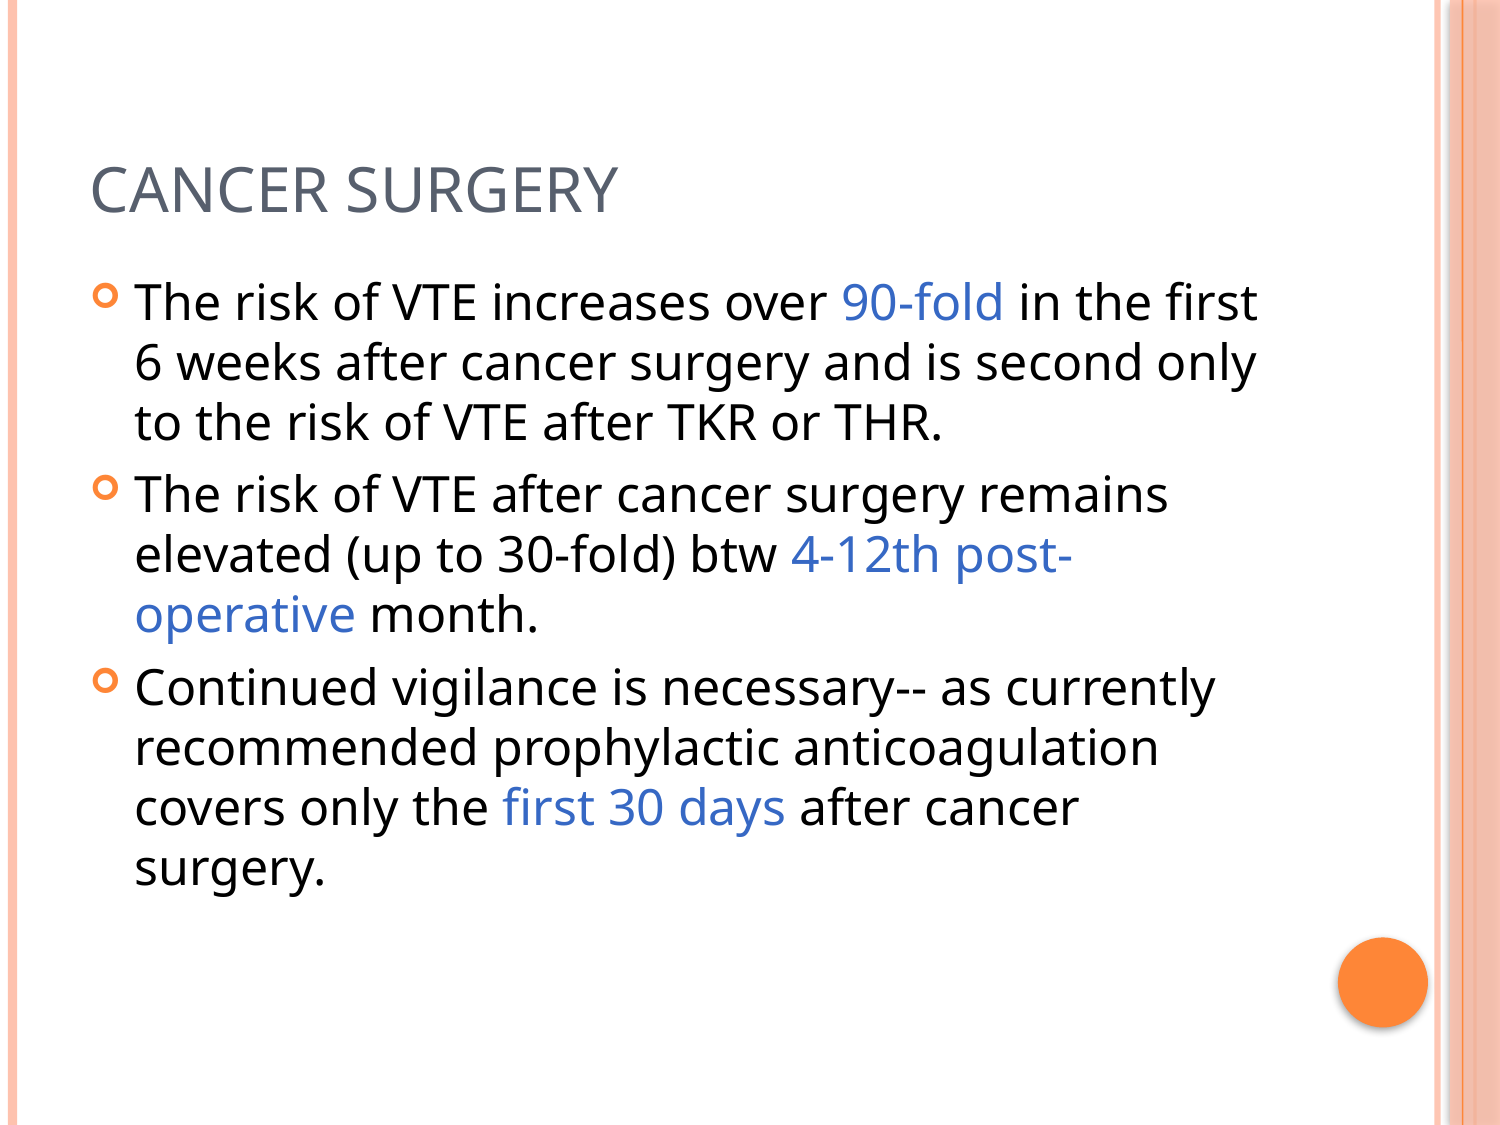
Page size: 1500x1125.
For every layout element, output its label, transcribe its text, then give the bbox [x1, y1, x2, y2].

list The risk of VTE increases over 90-fold in the first 6 weeks after cancer surgery and is second only to the risk of VTE after TKR or THR. The risk of VTE after cancer surgery remains elevated (up to 30-fold) btw 4-12th post-operative month. Continued vigilance is necessary-- as currently recommended prophylactic anticoagulation covers only the first 30 days after cancer surgery. [75, 262, 1300, 1062]
title Cancer surgery [75, 45, 1300, 233]
